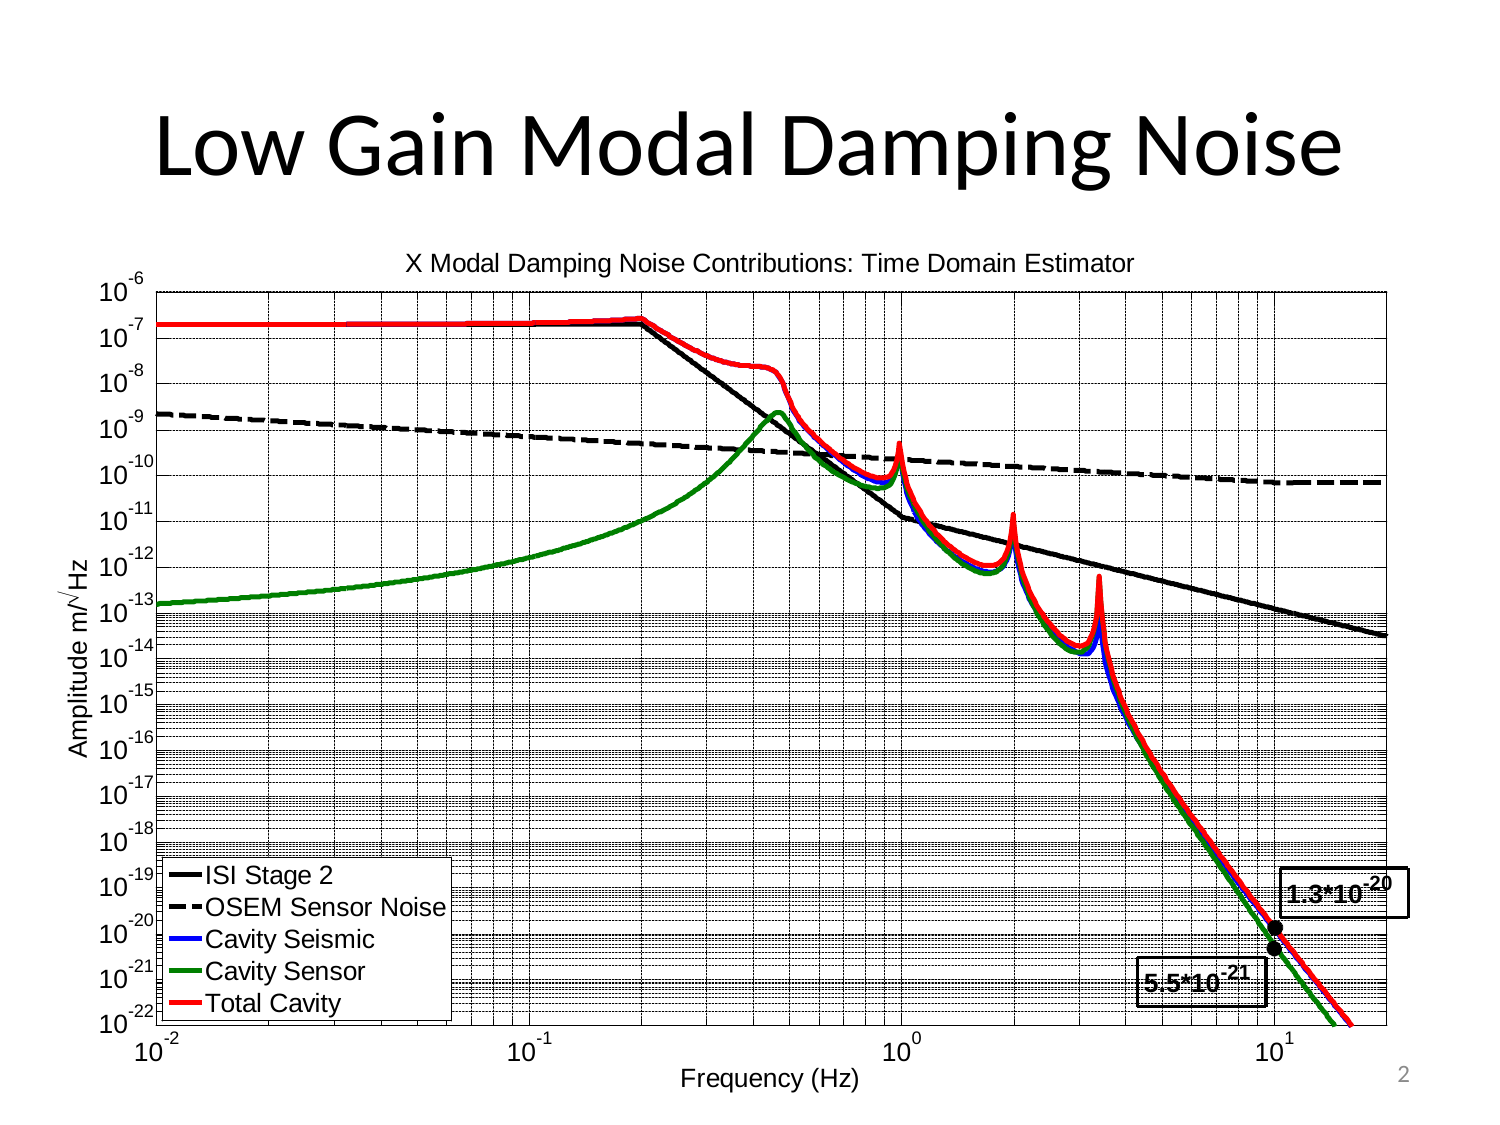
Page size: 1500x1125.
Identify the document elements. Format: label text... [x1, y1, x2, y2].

picture [0, 224, 1500, 1125]
title Low Gain Modal Damping Noise [75, 45, 1425, 223]
